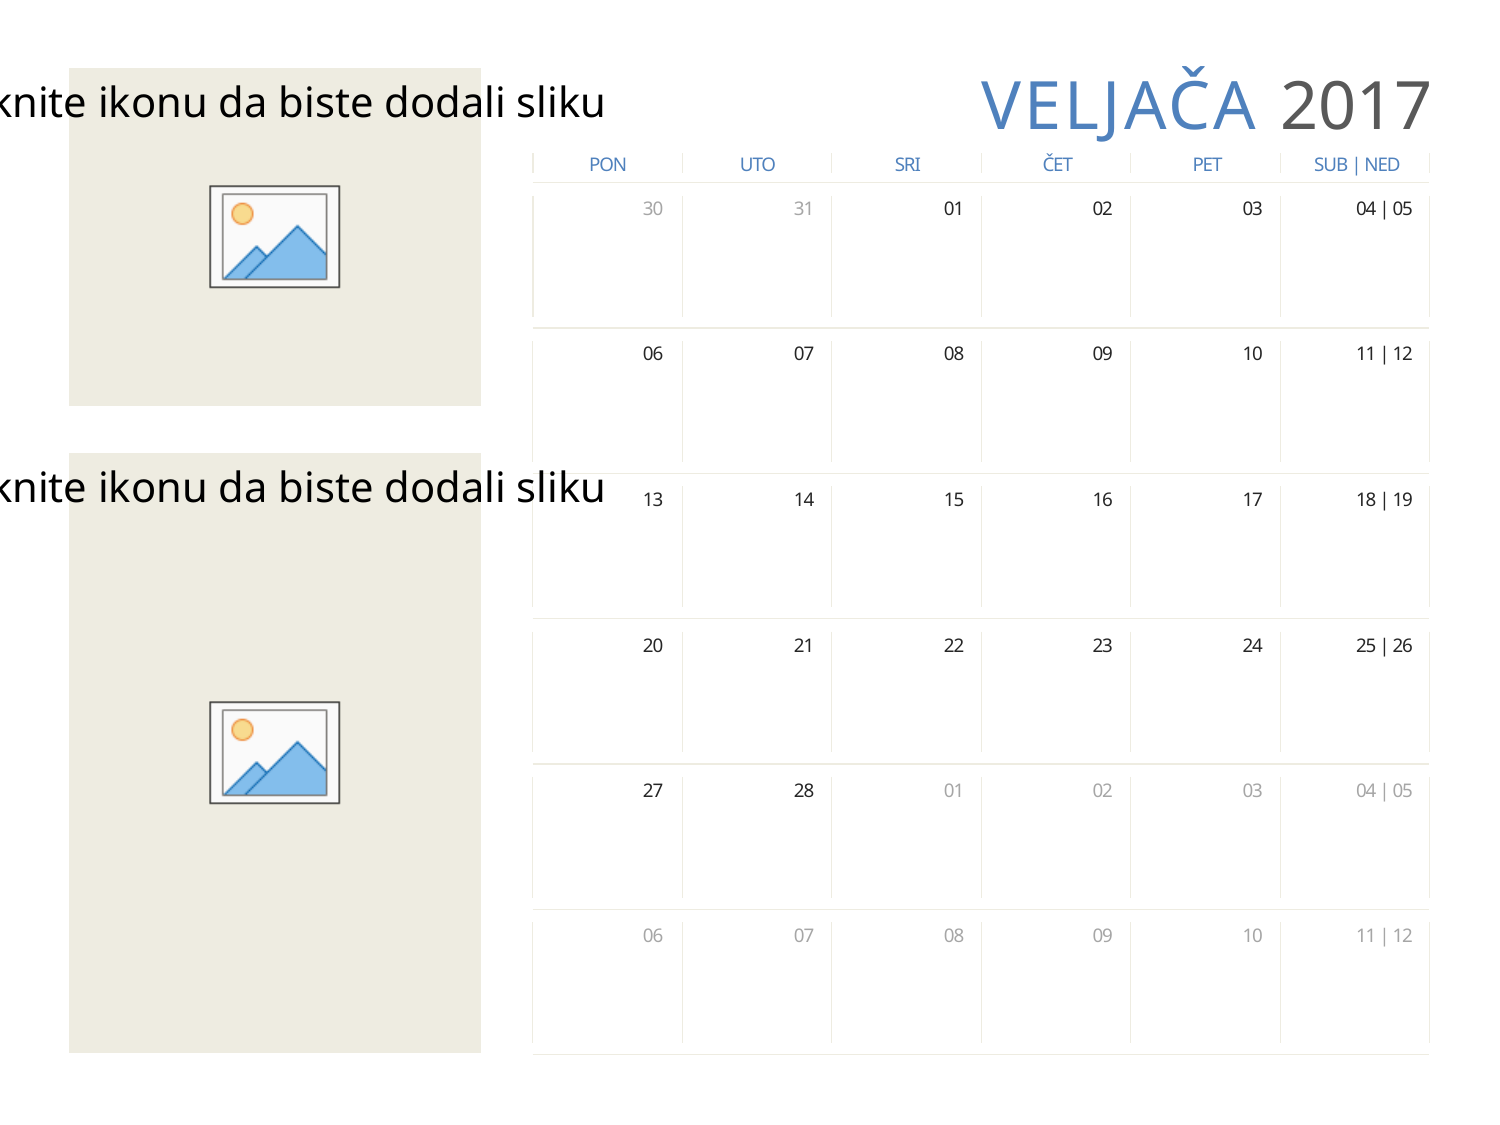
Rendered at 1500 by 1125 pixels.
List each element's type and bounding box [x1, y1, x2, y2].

picture [68, 68, 482, 406]
picture [68, 453, 482, 1054]
